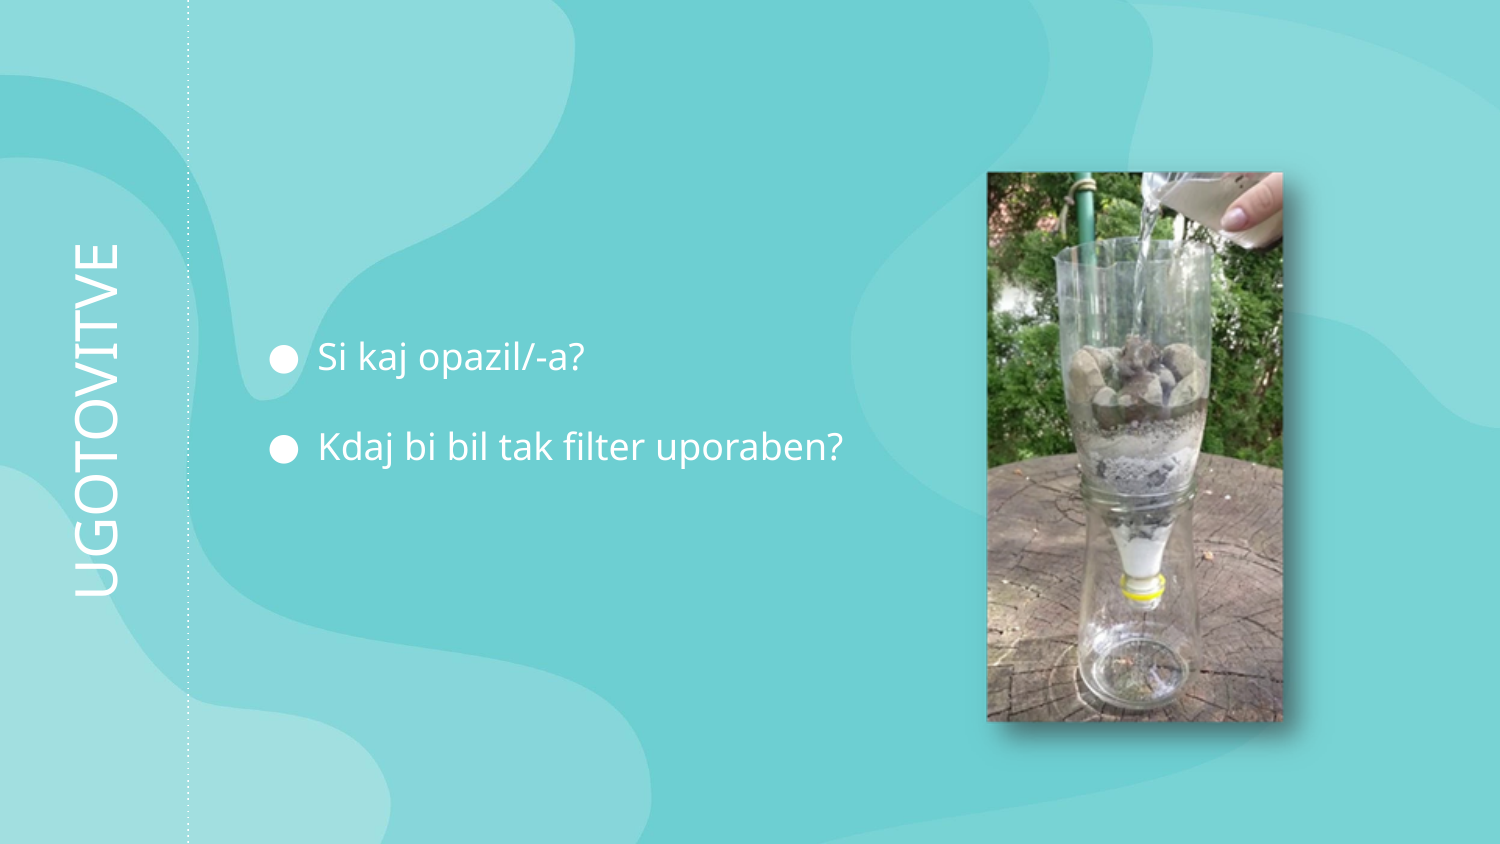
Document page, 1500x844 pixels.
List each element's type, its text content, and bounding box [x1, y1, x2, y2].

picture [0, 0, 1500, 844]
list Si kaj opazil/-a? Kdaj bi bil tak filter uporaben? [227, 317, 889, 552]
title UGOTOVITVE [43, 65, 138, 778]
